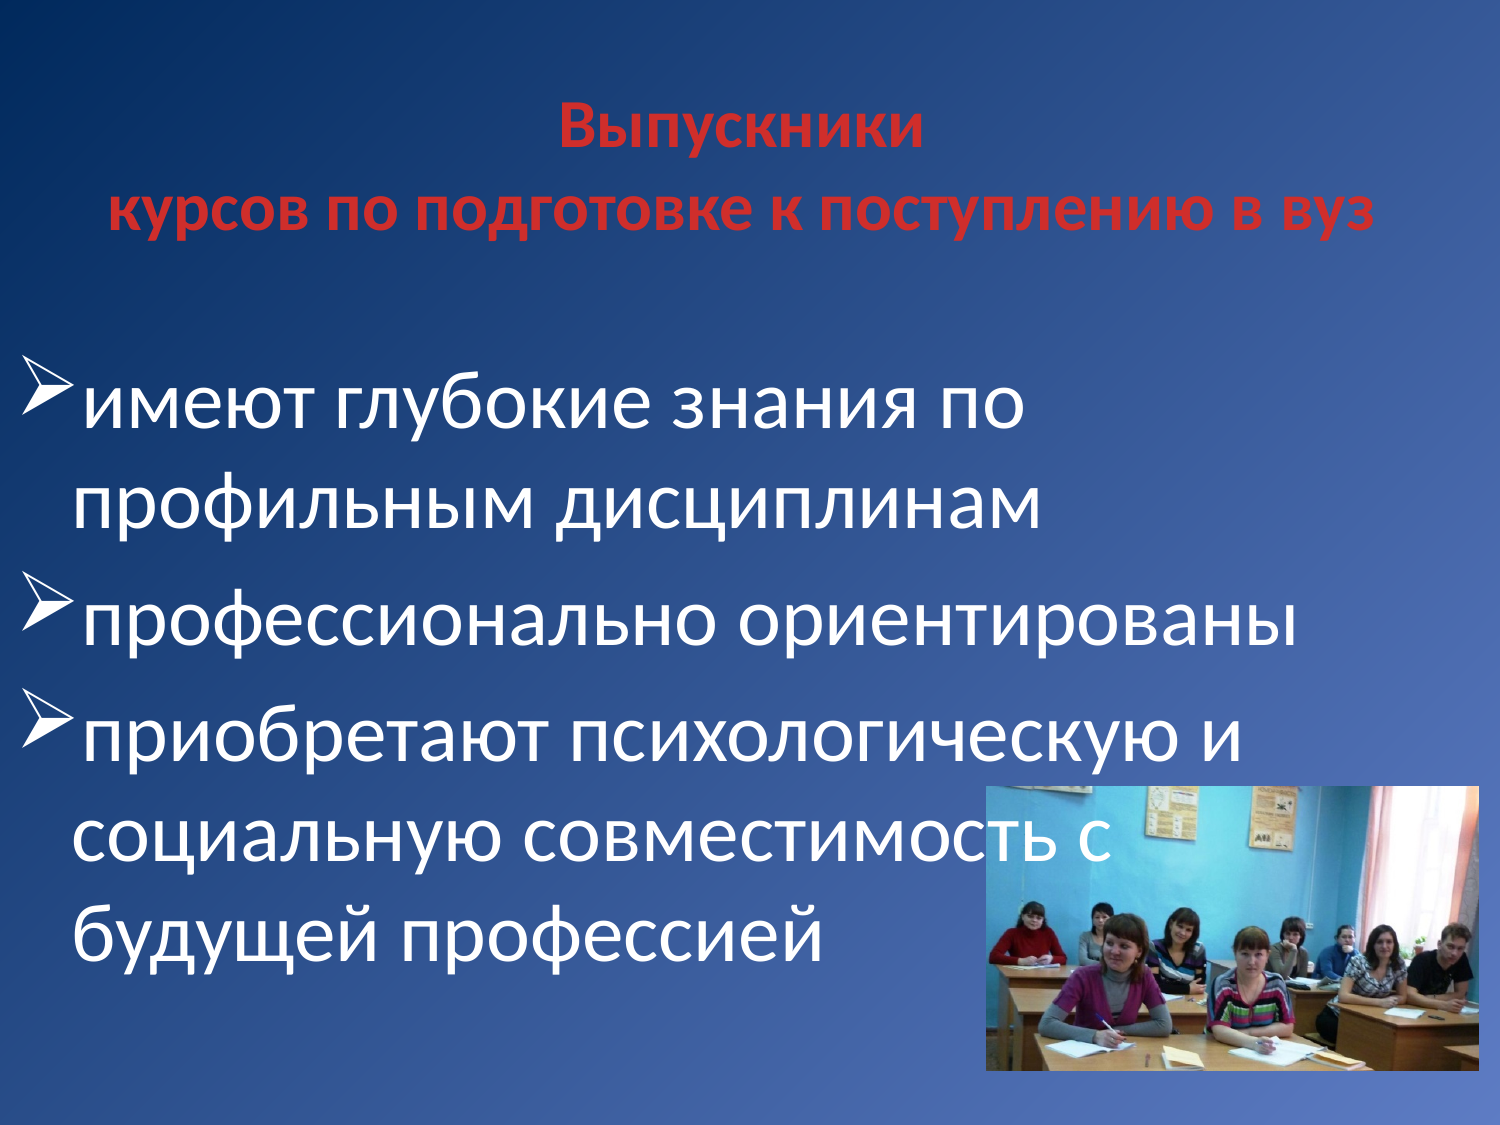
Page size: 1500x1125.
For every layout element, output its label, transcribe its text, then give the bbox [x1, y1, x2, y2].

picture [985, 786, 1479, 1072]
title Выпускники курсов по подготовке к поступлению в вуз [0, 19, 1500, 315]
list имеют глубокие знания по профильным дисциплинам профессионально ориентированы приобретают психологическую и социальную совместимость с будущей профессией [0, 338, 1350, 1102]
